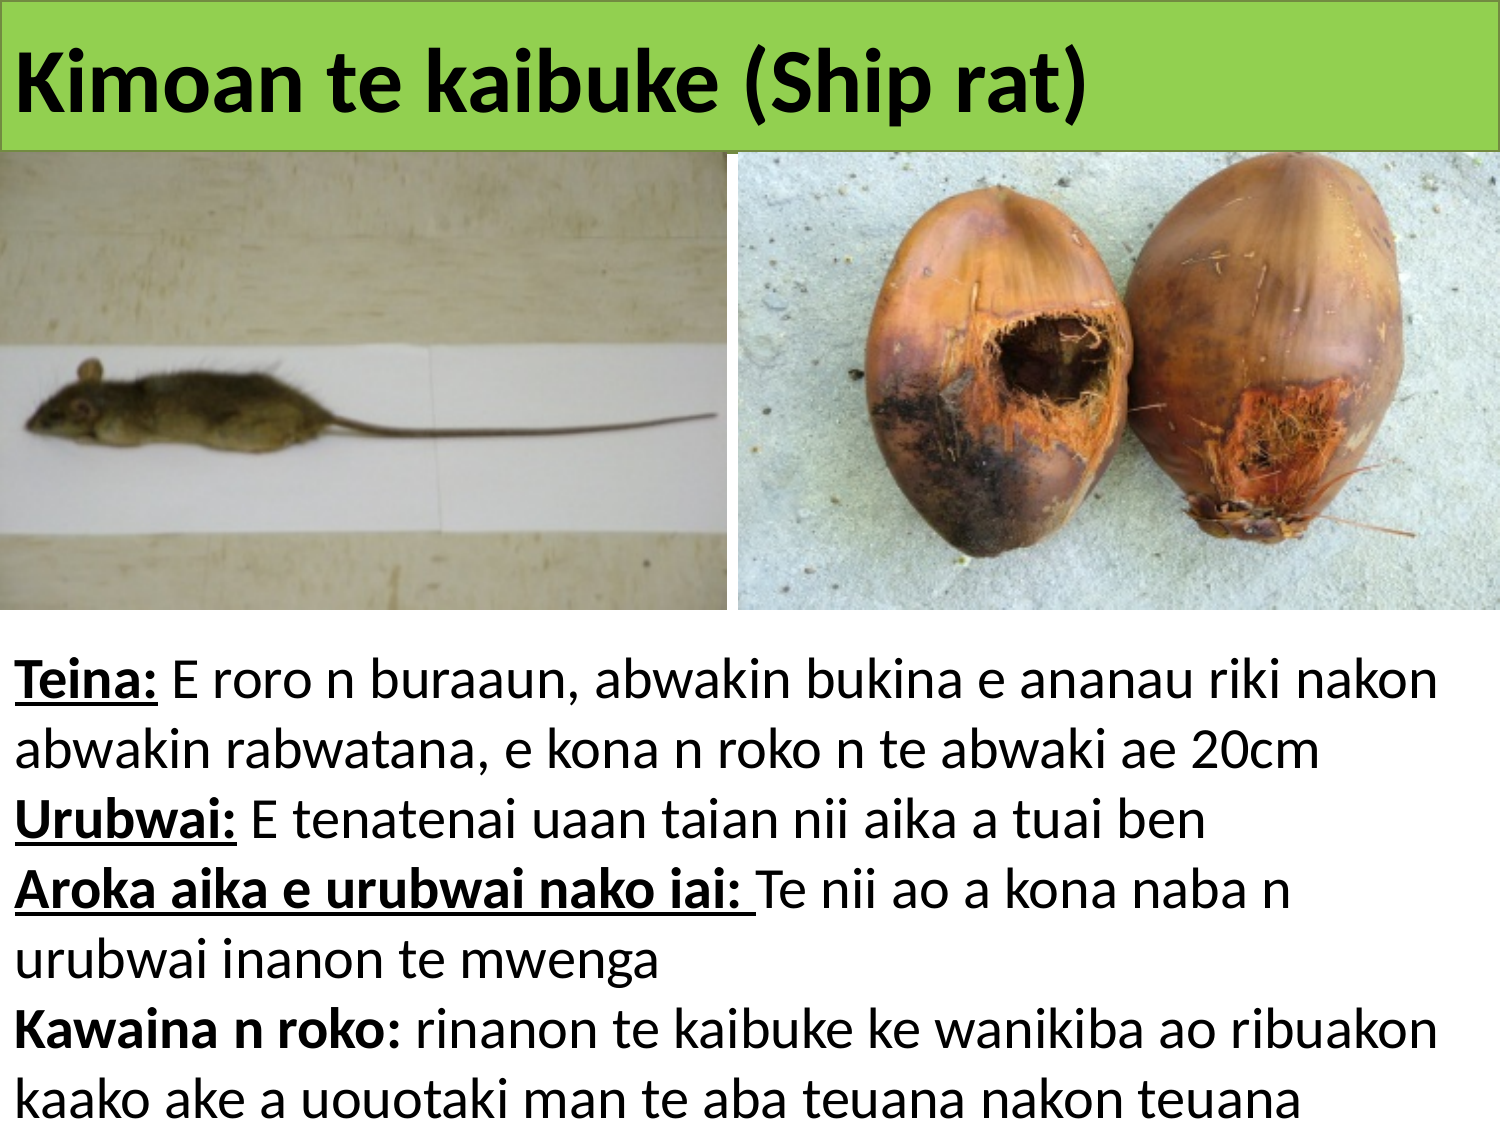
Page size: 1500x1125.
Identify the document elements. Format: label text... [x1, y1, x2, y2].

title Kimoan te kaibuke (Ship rat) [0, 0, 1500, 154]
text_box Teina: E roro n buraaun, abwakin bukina e ananau riki nakon abwakin rabwatana, e kona n roko n te abwaki ae 20cm Urubwai: E tenatenai uaan taian nii aika a tuai ben Aroka aika e urubwai nako iai: Te nii ao a kona naba n urubwai inanon te mwenga Kawaina n roko: rinanon te kaibuke ke wanikiba ao ribuakon kaako ake a uouotaki man te aba teuana nakon teuana [0, 632, 1500, 1125]
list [0, 152, 727, 610]
picture [737, 152, 1500, 610]
